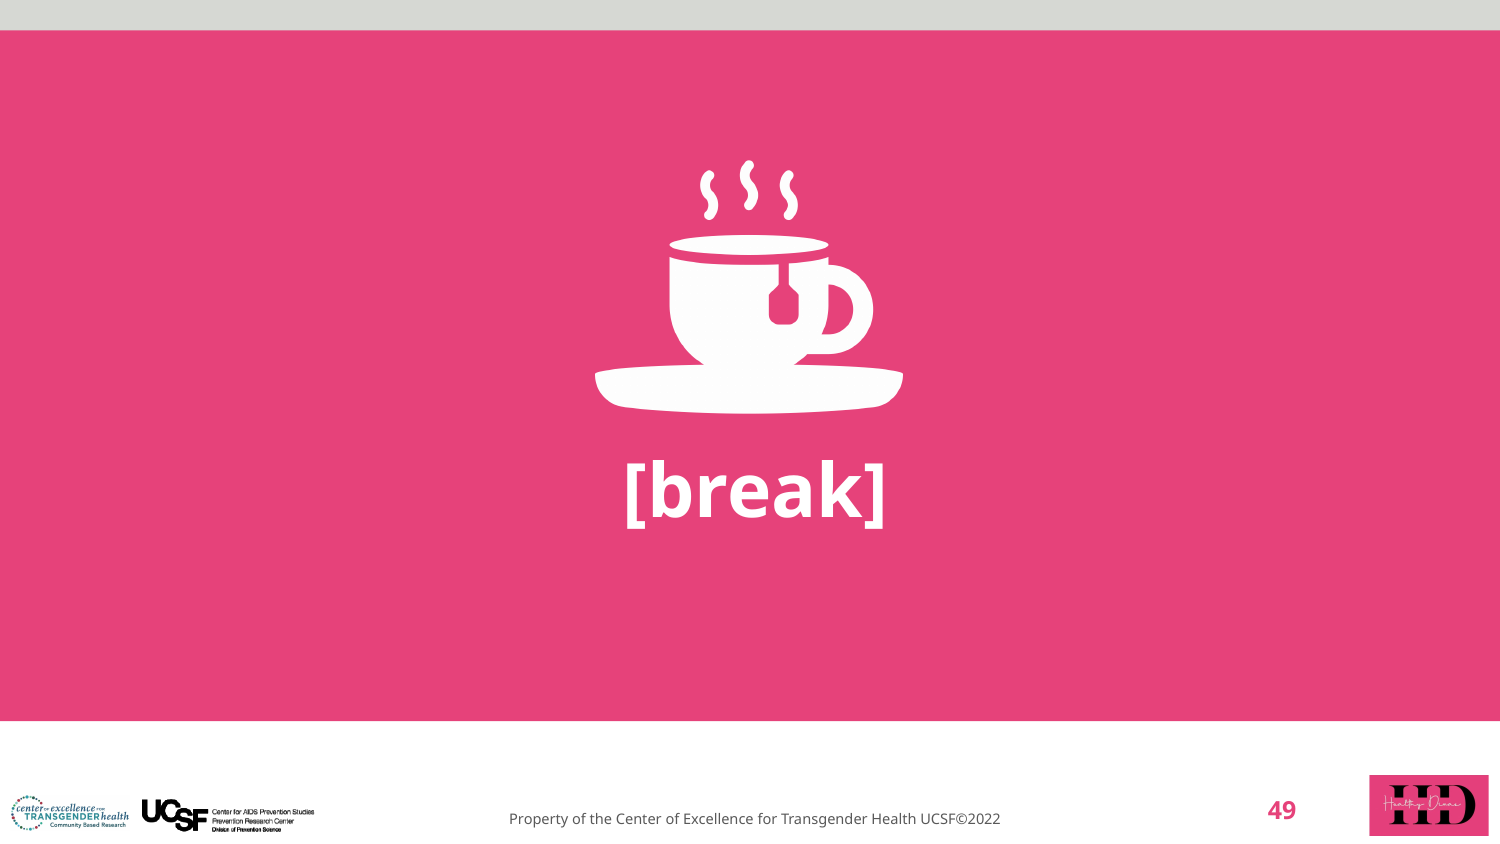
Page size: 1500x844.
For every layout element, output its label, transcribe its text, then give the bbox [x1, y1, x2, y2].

picture [10, 795, 130, 831]
picture [1369, 775, 1489, 836]
picture [142, 795, 326, 835]
picture [593, 154, 907, 417]
text_box [0, 30, 1500, 722]
text_box [break] [76, 419, 1434, 541]
